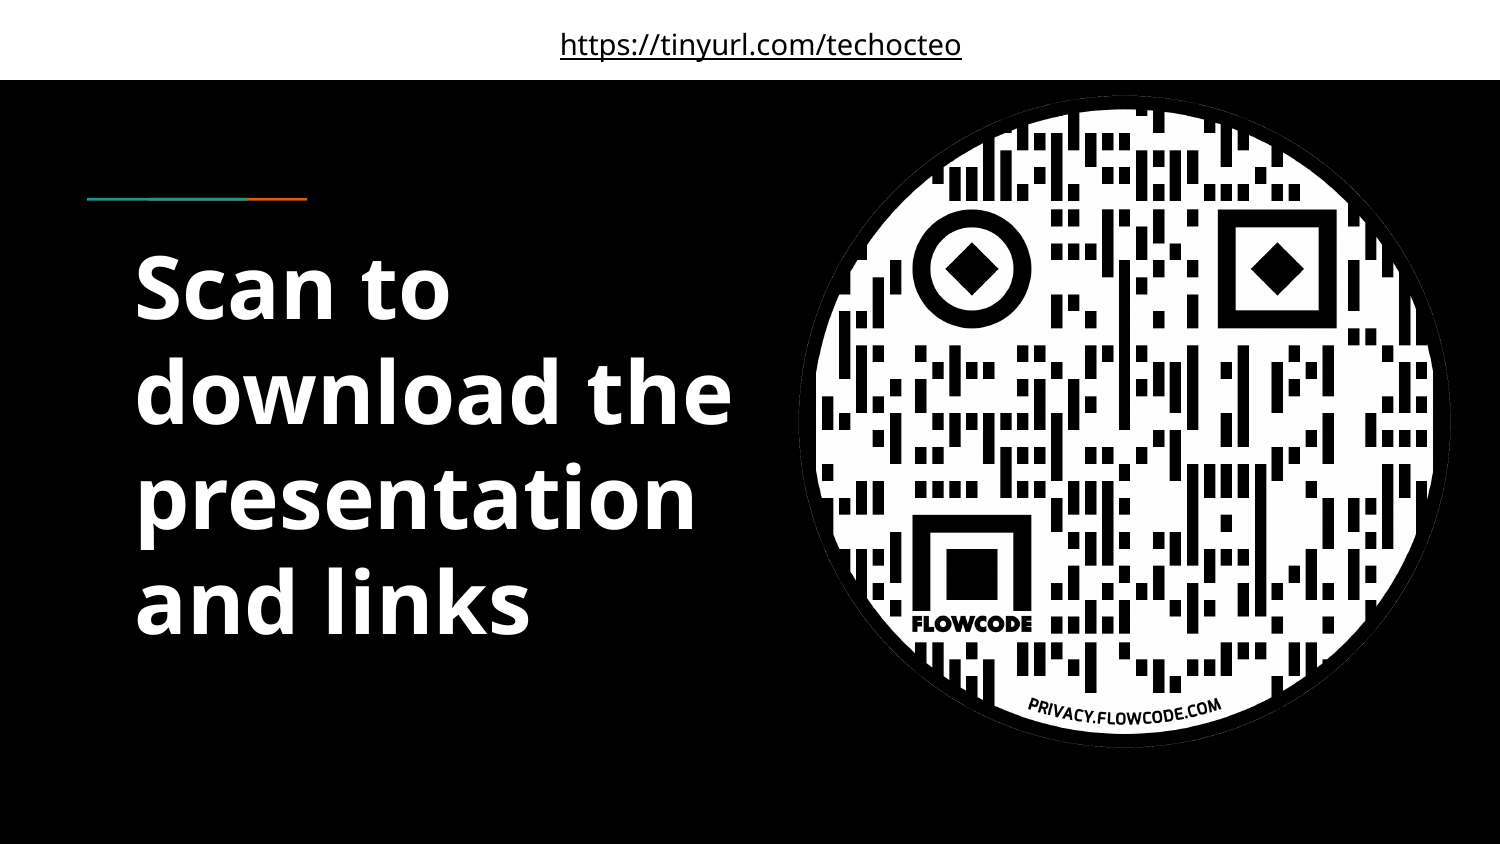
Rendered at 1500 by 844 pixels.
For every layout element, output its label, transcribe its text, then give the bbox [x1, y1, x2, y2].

text_box https://tinyurl.com/techocteo [179, 11, 1351, 72]
picture [785, 82, 1464, 761]
title Scan to download the presentation and links [119, 216, 773, 720]
